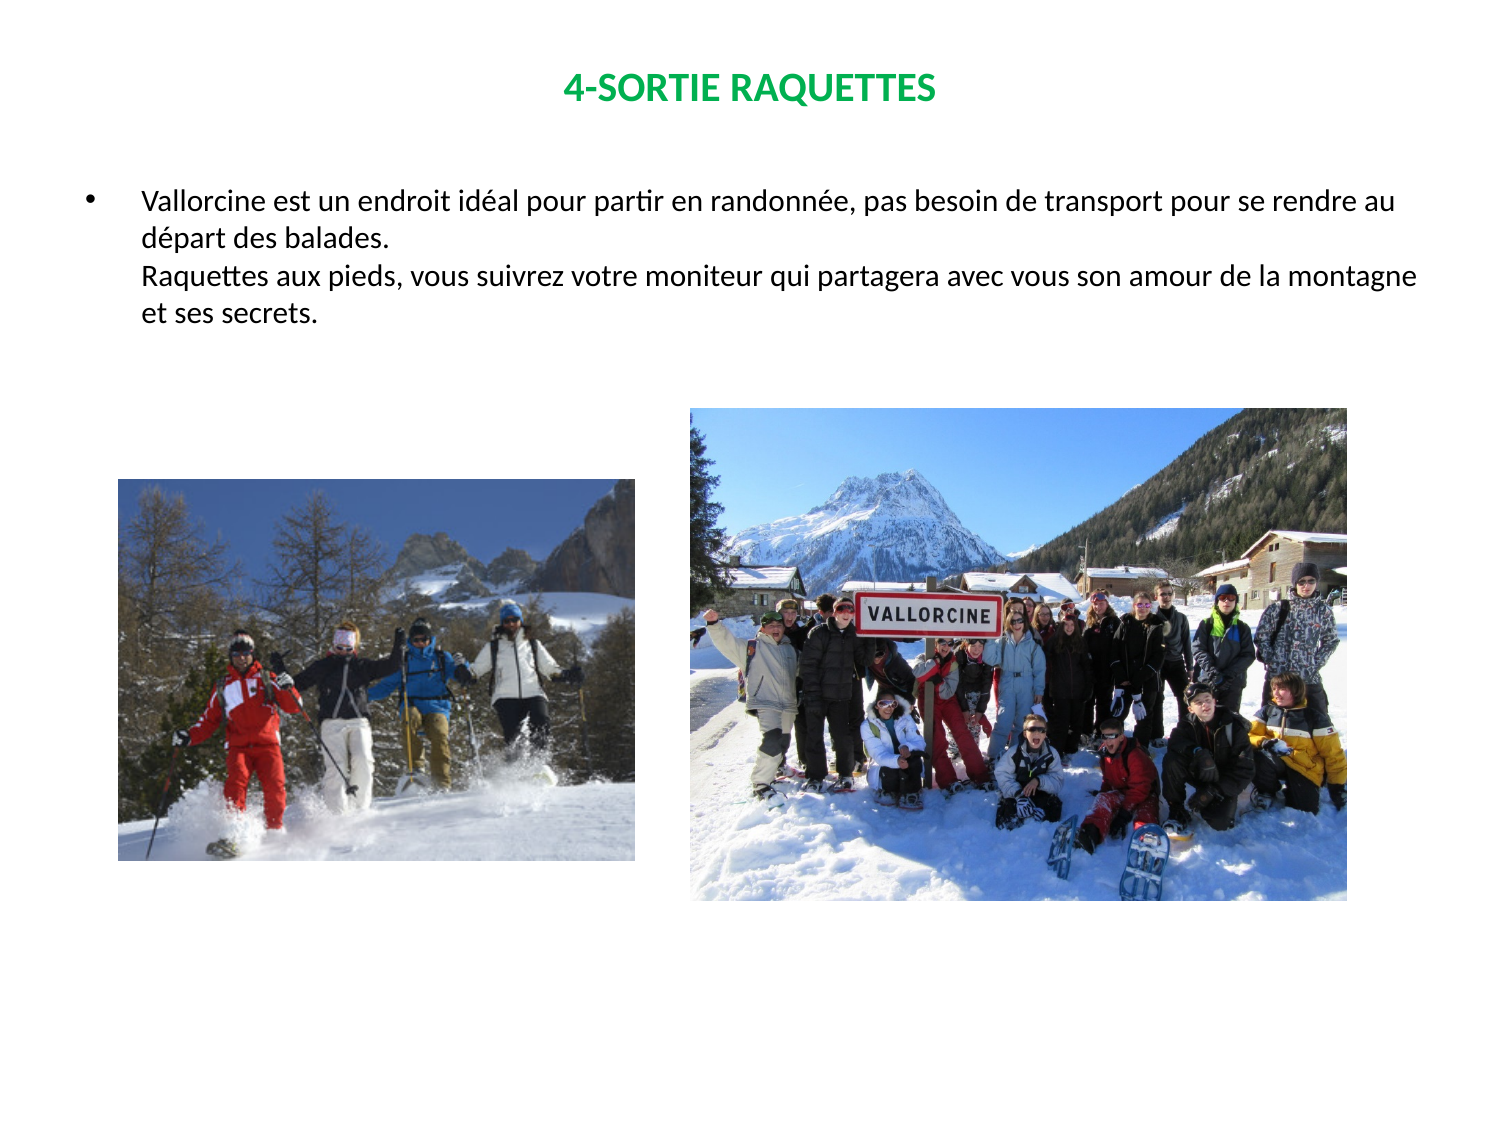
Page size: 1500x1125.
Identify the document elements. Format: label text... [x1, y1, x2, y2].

title 4-SORTIE RAQUETTES [75, 45, 1425, 126]
picture [118, 478, 635, 862]
list Vallorcine est un endroit idéal pour partir en randonnée, pas besoin de transport pour se rendre au départ des balades. Raquettes aux pieds, vous suivrez votre moniteur qui partagera avec vous son amour de la montagne et ses secrets. [70, 172, 1447, 459]
picture [690, 408, 1347, 901]
